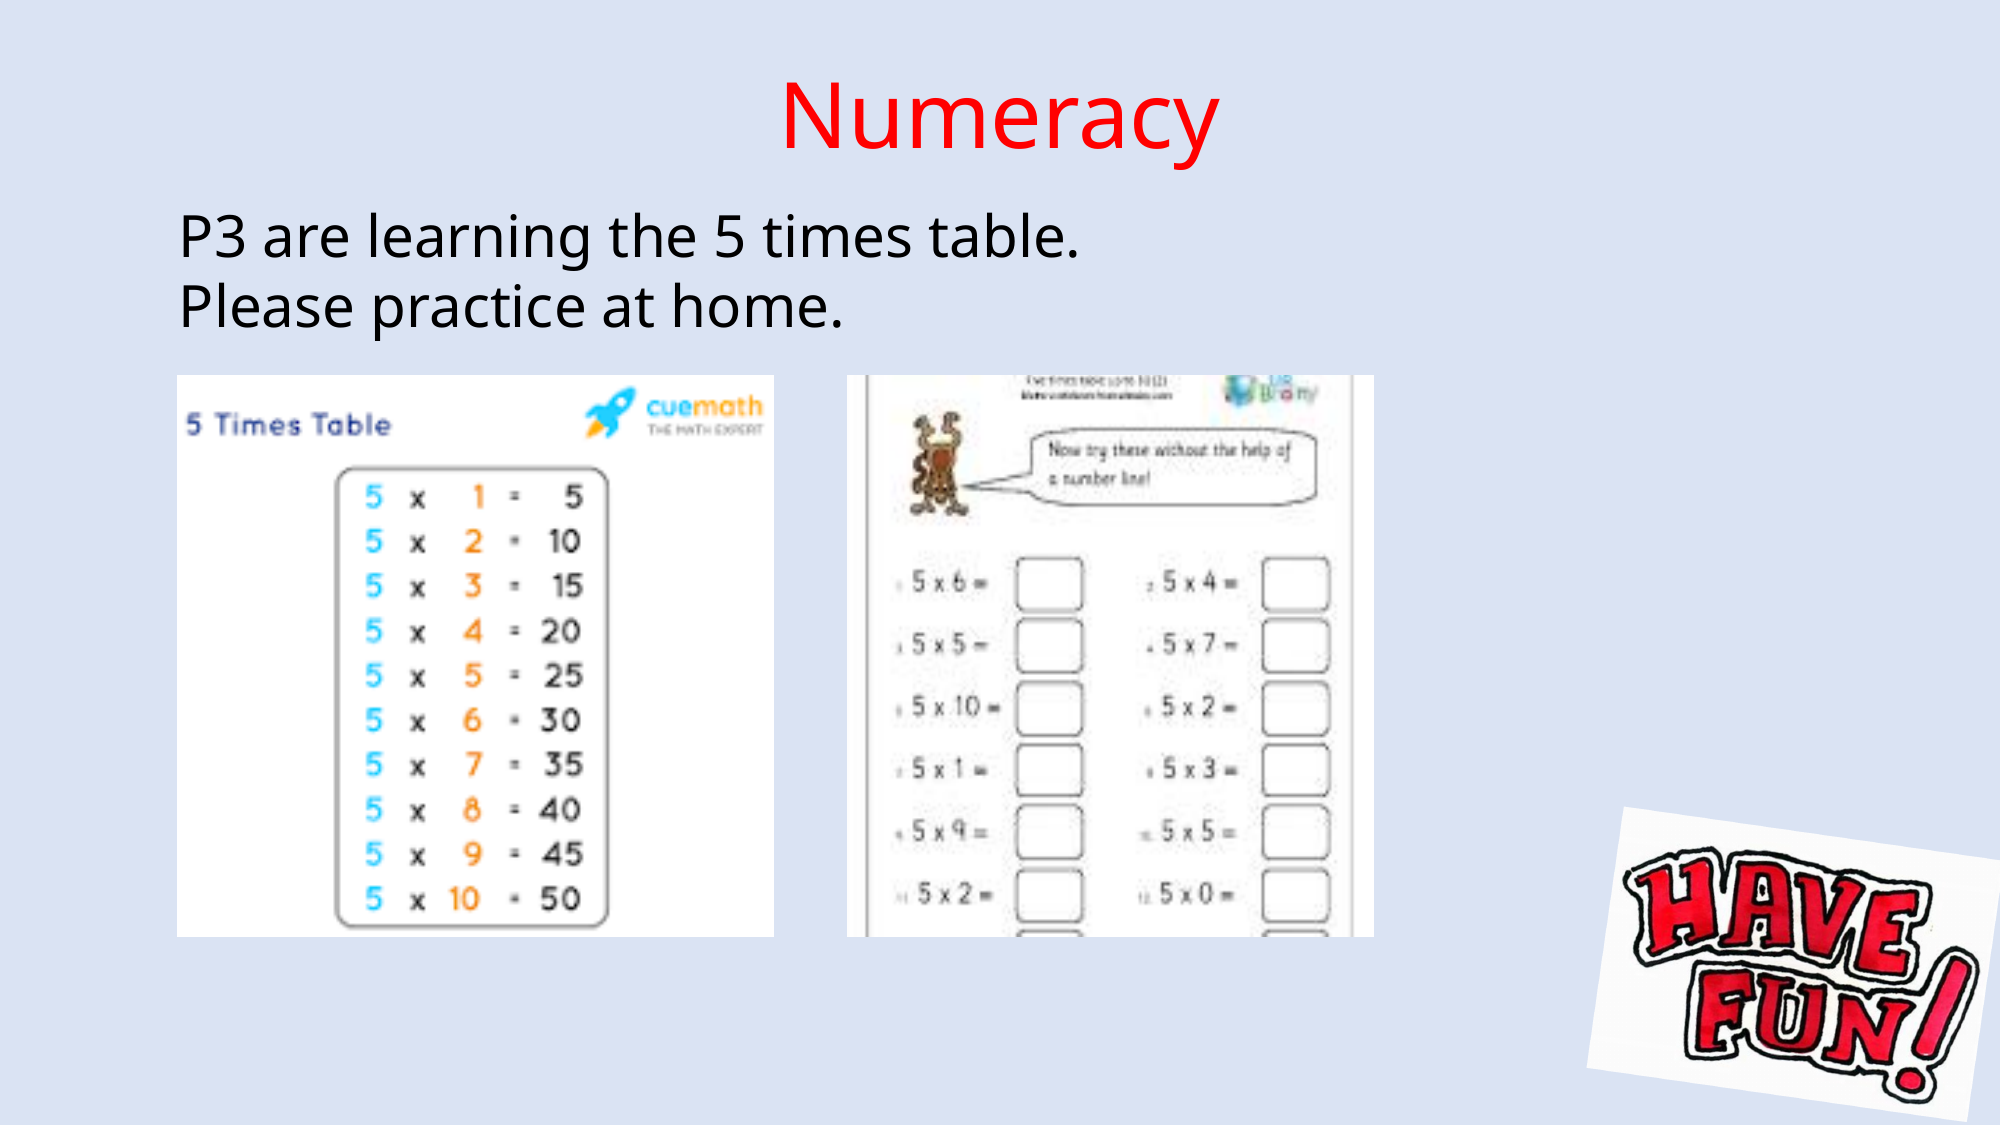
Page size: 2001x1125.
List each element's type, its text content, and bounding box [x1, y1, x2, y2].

title Numeracy [137, 42, 1863, 196]
picture [1587, 807, 2000, 1121]
text_box P3 are learning the 5 times table. Please practice at home. [164, 191, 2000, 1125]
picture [846, 375, 1374, 937]
picture [177, 375, 774, 937]
